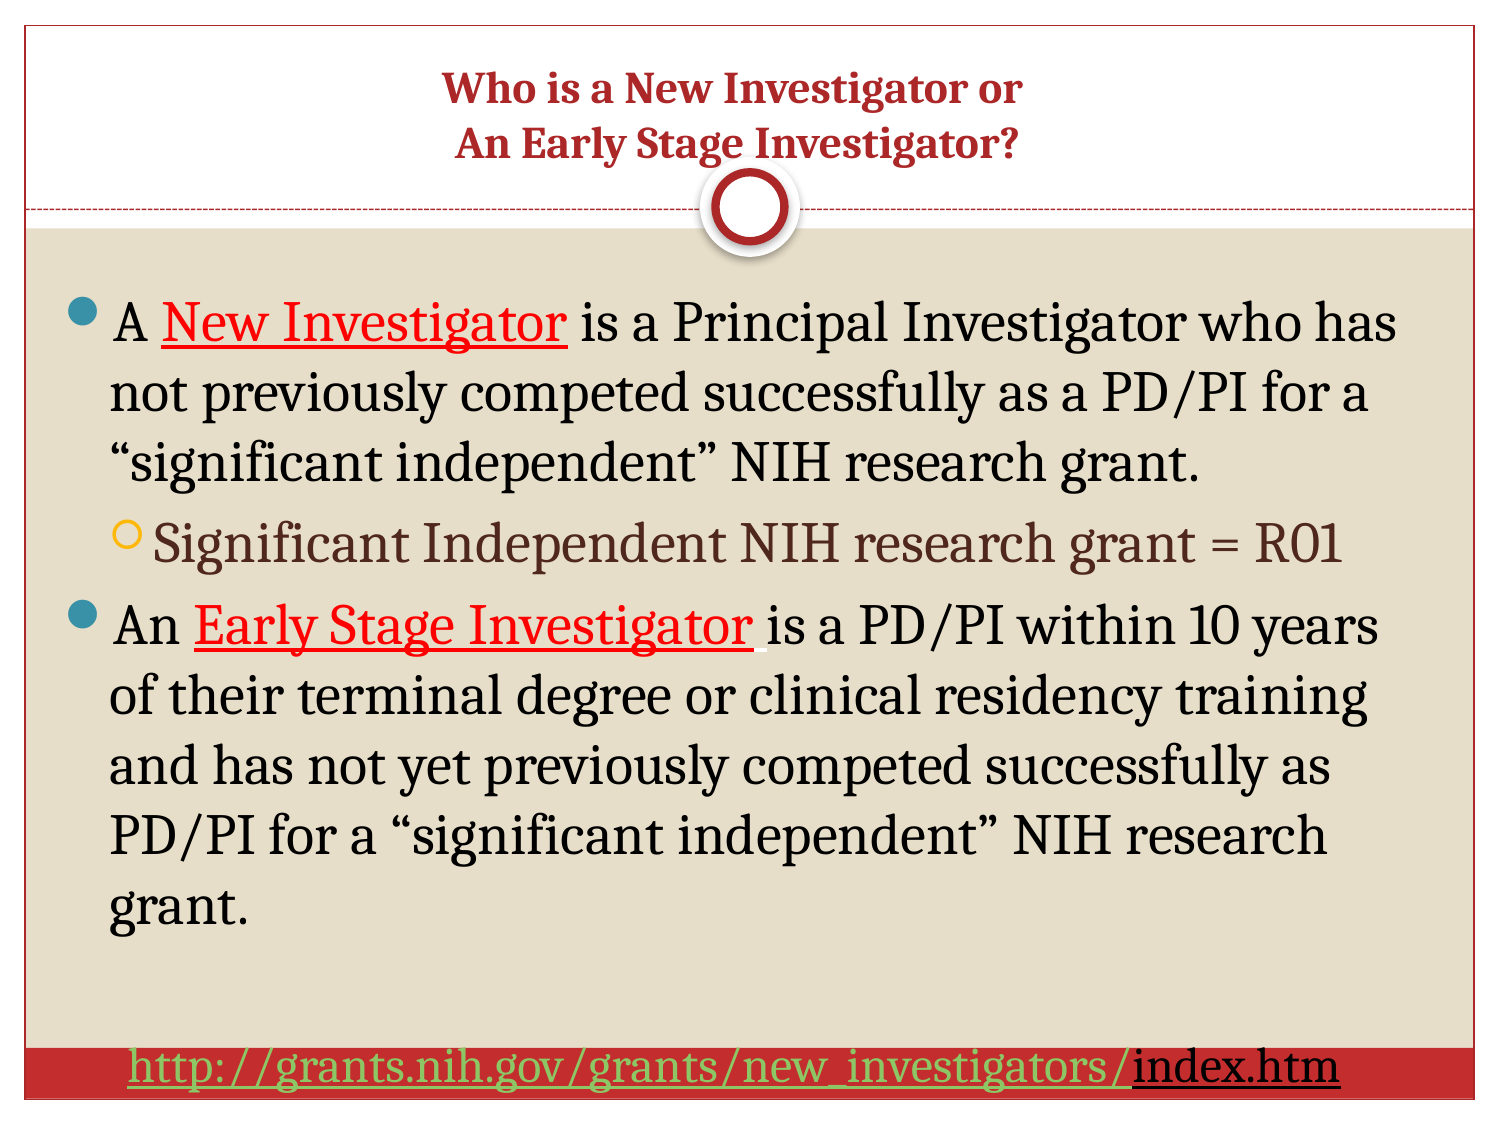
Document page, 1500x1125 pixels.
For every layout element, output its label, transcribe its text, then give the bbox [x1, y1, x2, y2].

title Who is a New Investigator or An Early Stage Investigator? [37, 50, 1438, 175]
list A New Investigator is a Principal Investigator who has not previously competed successfully as a PD/PI for a “significant independent” NIH research grant. Significant Independent NIH research grant = R01 An Early Stage Investigator is a PD/PI within 10 years of their terminal degree or clinical residency training and has not yet previously competed successfully as PD/PI for a “significant independent” NIH research grant. [49, 275, 1445, 963]
text_box http://grants.nih.gov/grants/new_investigators/index.htm [112, 1024, 1425, 1100]
